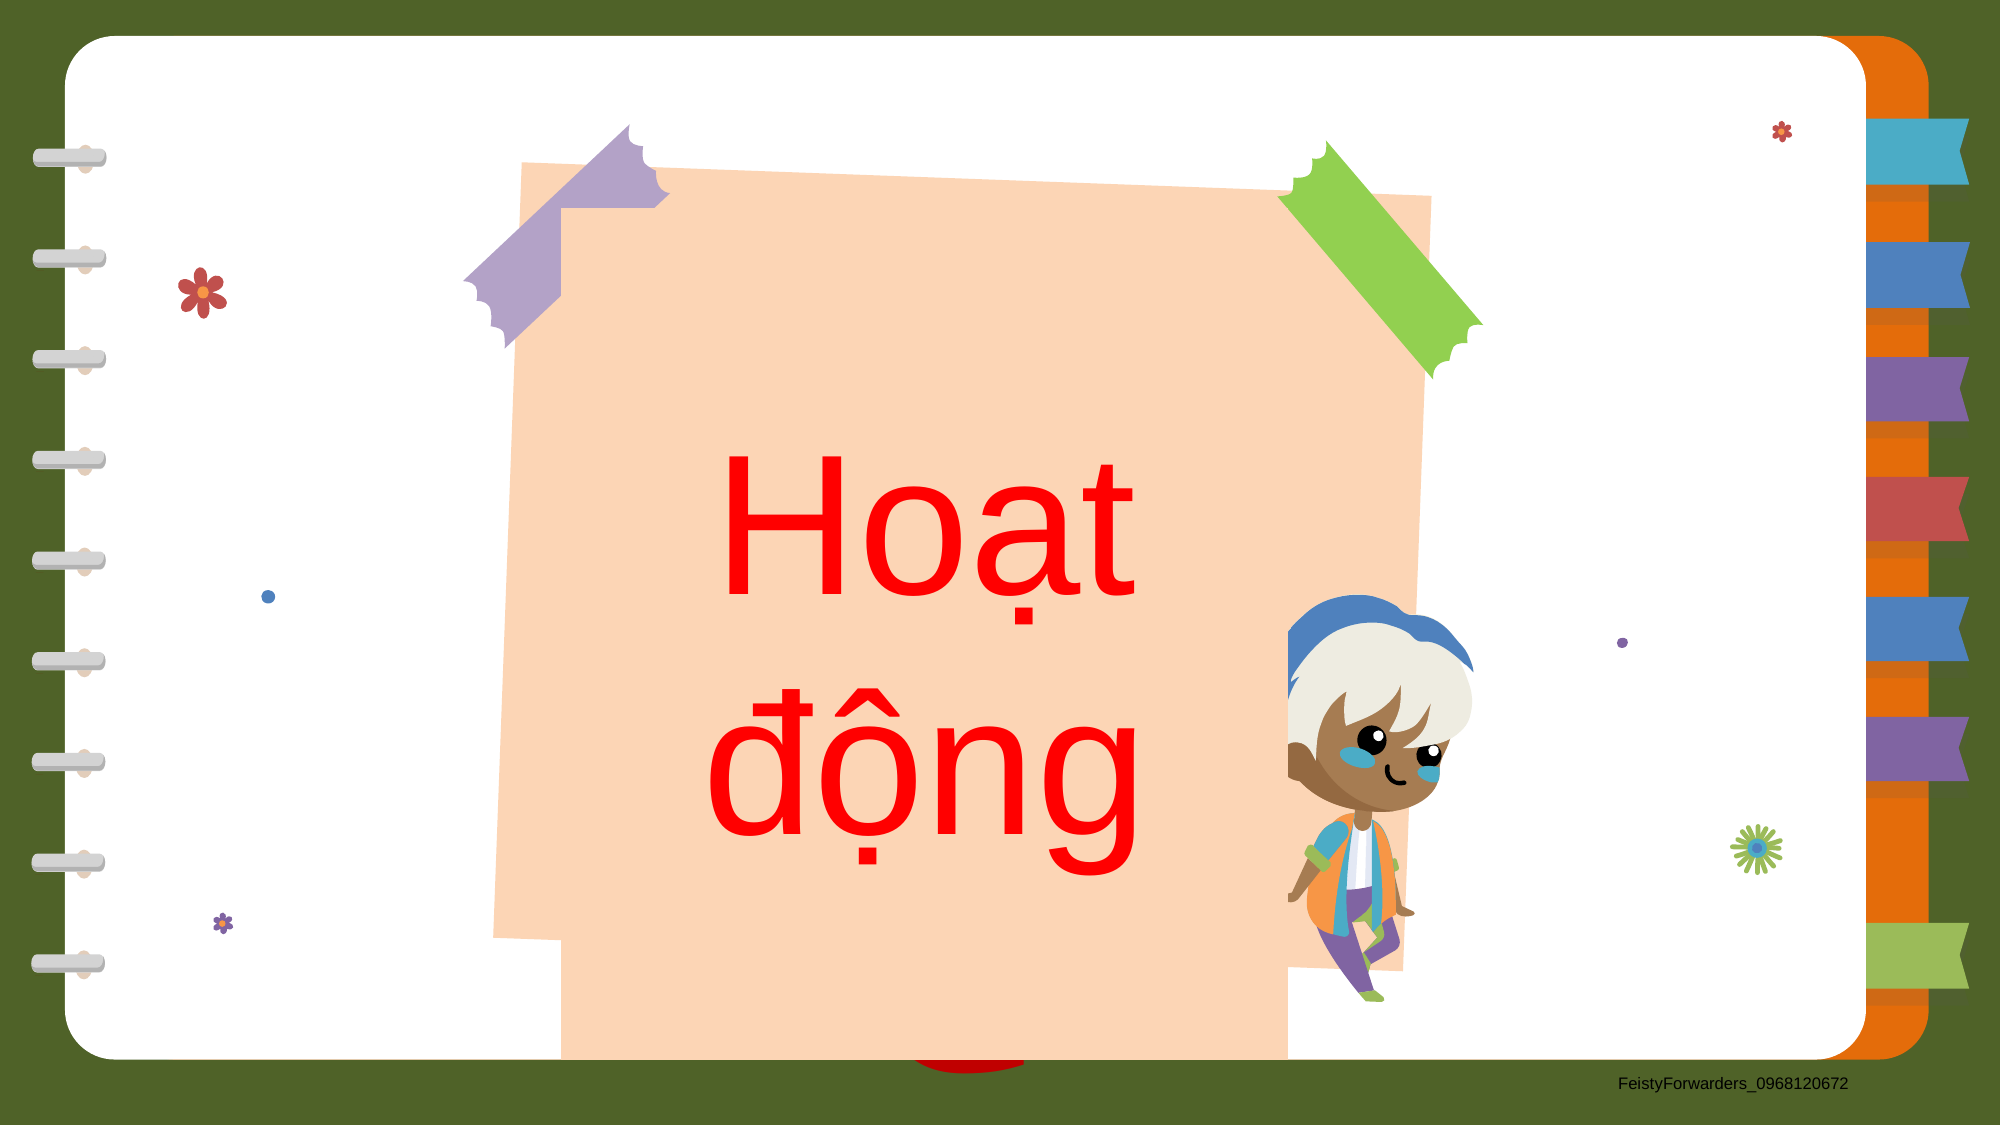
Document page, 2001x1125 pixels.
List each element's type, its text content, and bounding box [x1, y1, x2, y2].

text_box Hoạt động [561, 208, 1288, 1060]
